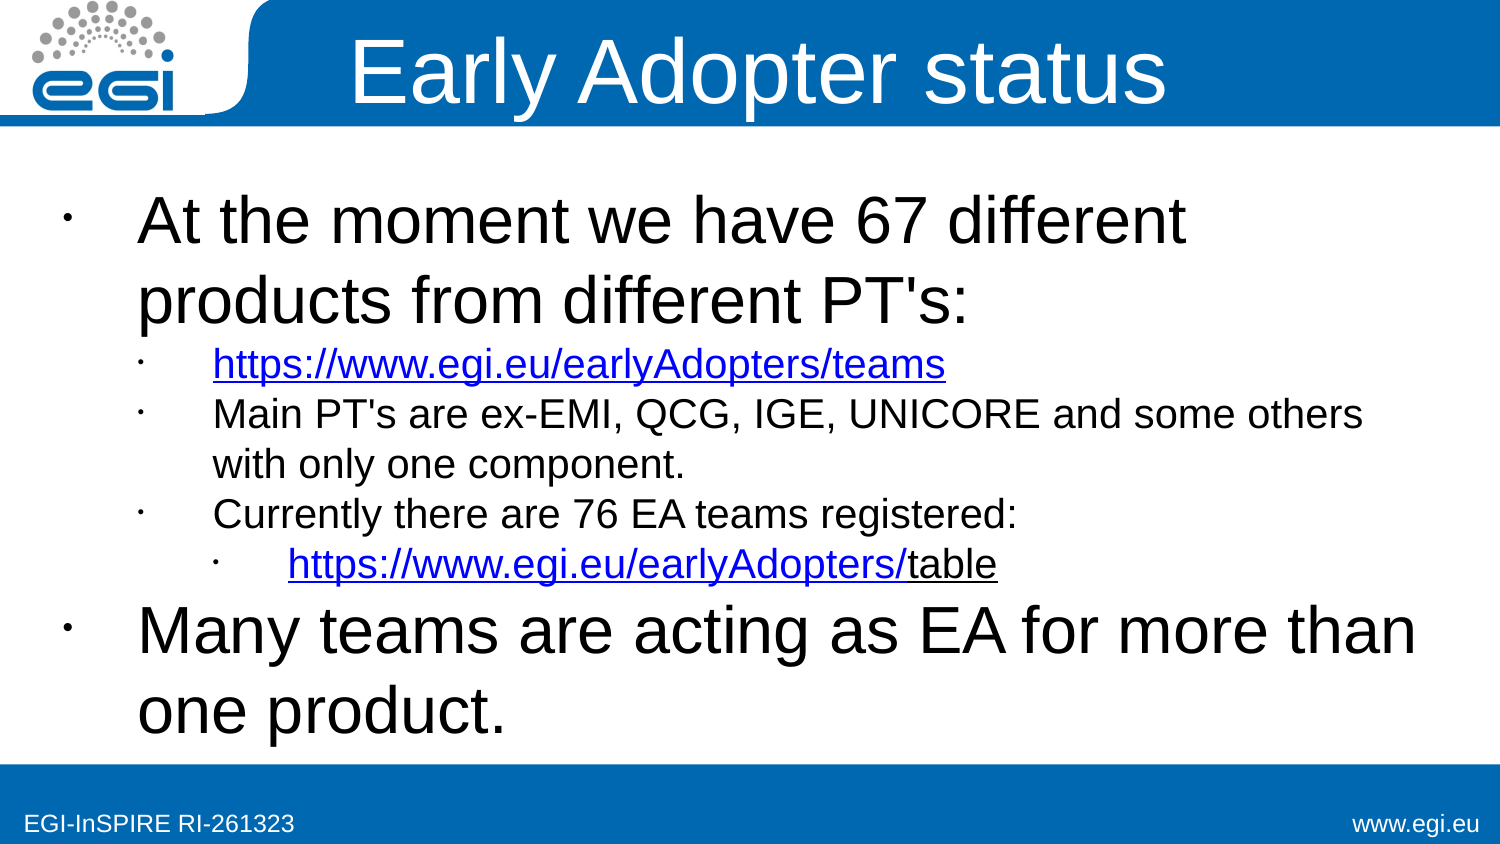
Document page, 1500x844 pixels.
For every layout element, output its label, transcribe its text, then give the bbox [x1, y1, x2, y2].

text_box Early Adopter status [348, 14, 1471, 121]
text_box At the moment we have 67 different products from different PT's: https://www.egi.eu/earlyAdopters/teams Main PT's are ex-EMI, QCG, IGE, UNICORE and some others with only one component. Currently there are 76 EA teams registered: https://www.egi.eu/earlyAdopters/table Many teams are acting as EA for more than one product. [62, 144, 1428, 780]
picture [0, 0, 205, 115]
